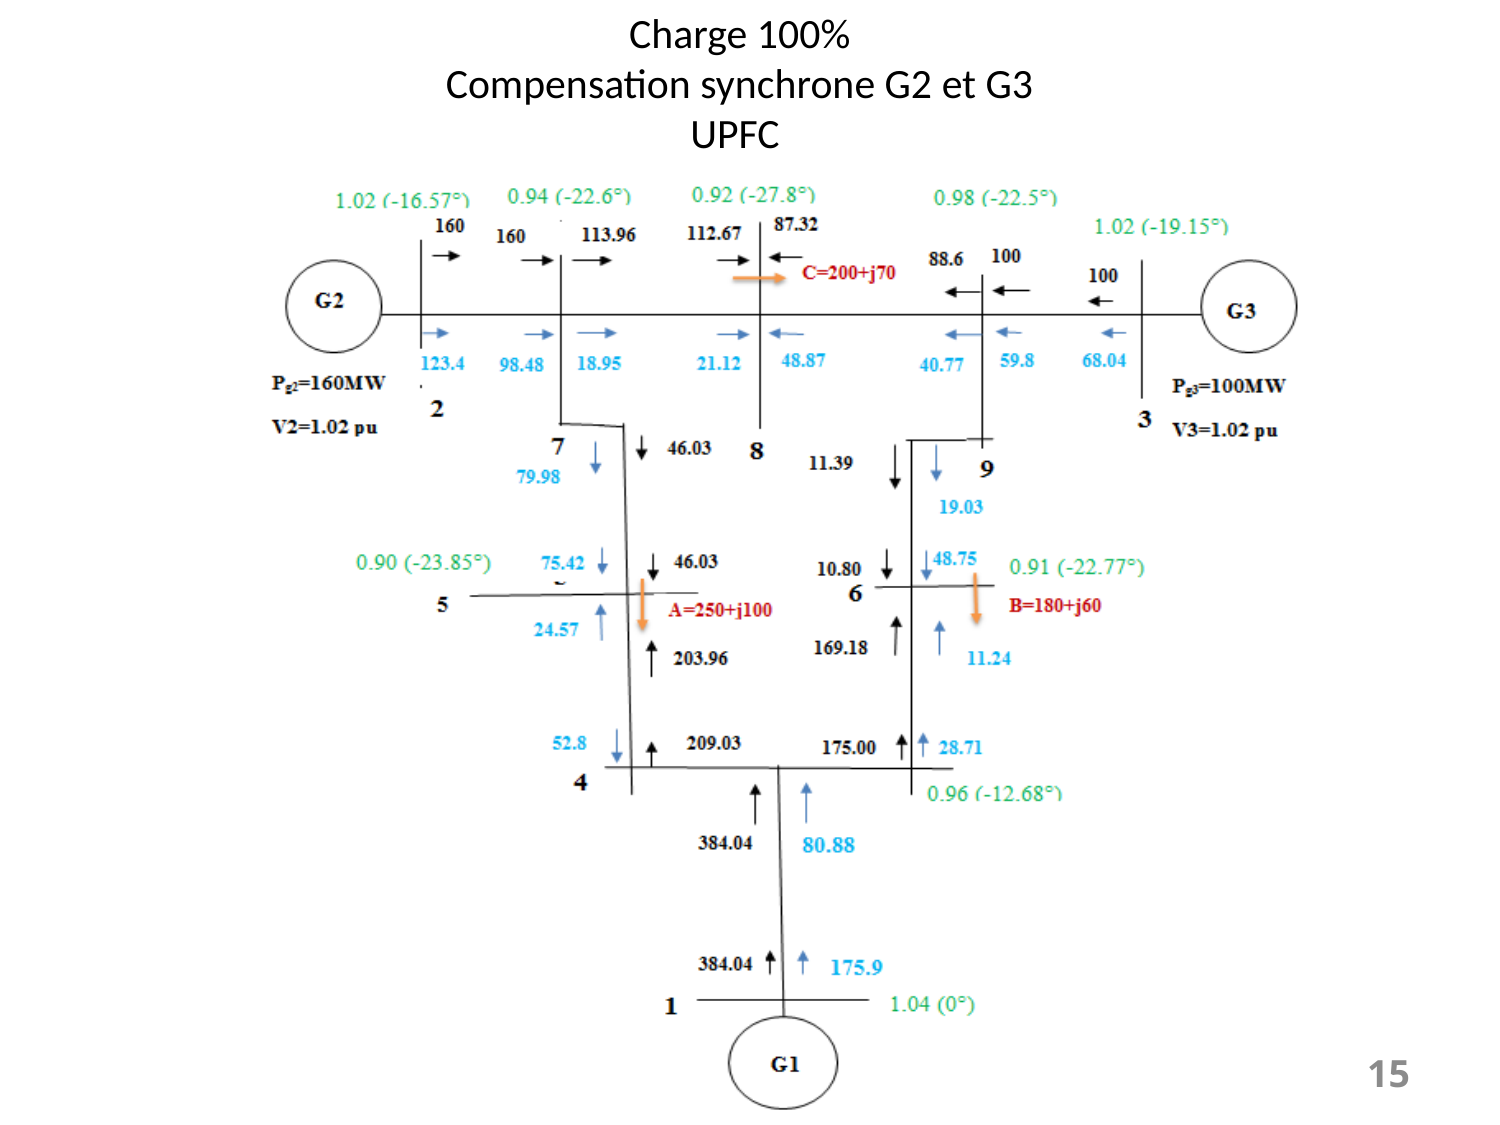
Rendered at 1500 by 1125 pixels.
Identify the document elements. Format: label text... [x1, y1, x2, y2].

picture [250, 172, 1306, 1125]
slide_number 15 [1310, 1042, 1425, 1103]
title Charge 100% Compensation synchrone G2 et G3 UPFC [64, 0, 1416, 165]
